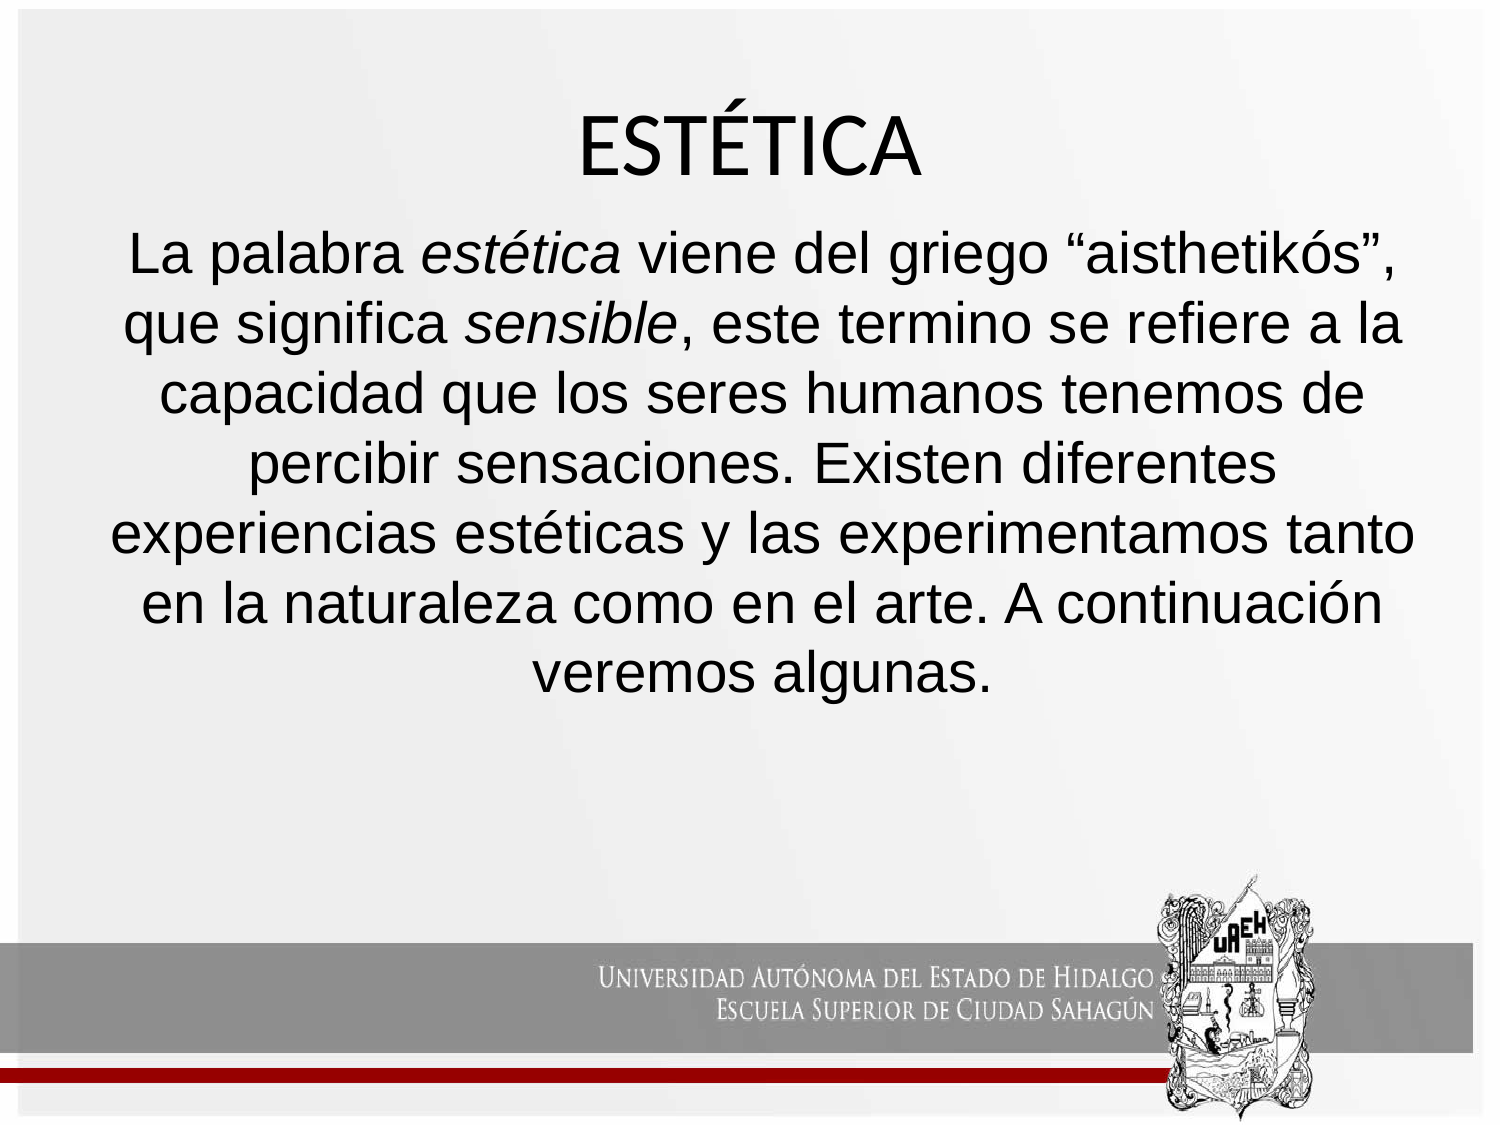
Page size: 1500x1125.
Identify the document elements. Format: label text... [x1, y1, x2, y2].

picture [0, 0, 1500, 1125]
title ESTÉTICA [75, 45, 1425, 233]
list La palabra estética viene del griego “aisthetikós”, que significa sensible, este termino se refiere a la capacidad que los seres humanos tenemos de percibir sensaciones. Existen diferentes experiencias estéticas y las experimentamos tanto en la naturaleza como en el arte. A continuación veremos algunas. [88, 208, 1439, 951]
